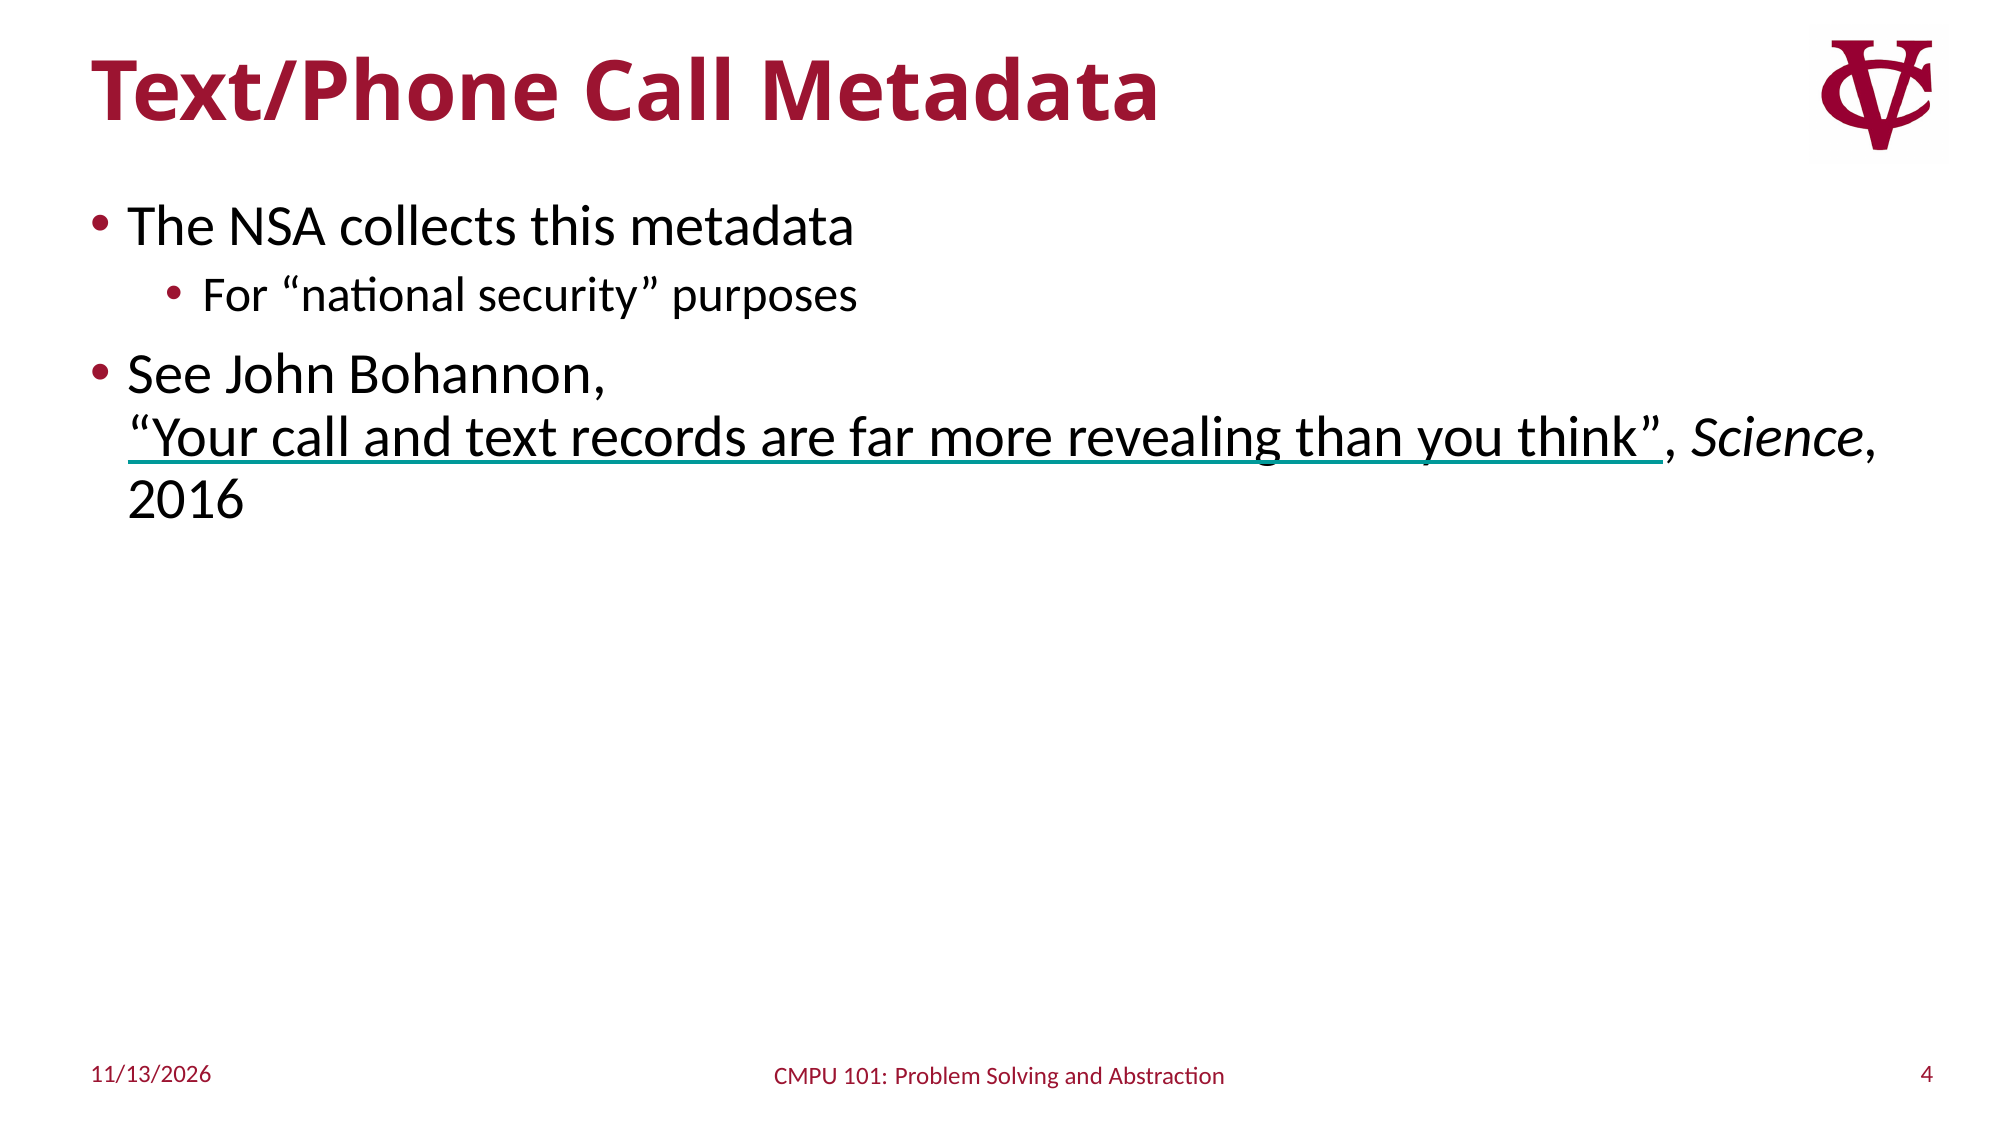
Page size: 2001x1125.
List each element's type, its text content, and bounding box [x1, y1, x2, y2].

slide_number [75, 1042, 640, 1103]
picture [1809, 24, 1949, 164]
slide_number 4 [1384, 1042, 1949, 1103]
list The NSA collects this metadata For “national security” purposes See John Bohannon, “Your call and text records are far more revealing than you think”, Science, 2016 [75, 187, 1925, 1006]
footer CMPU 101: Problem Solving and Abstraction [662, 1042, 1338, 1103]
title Text/Phone Call Metadata [75, 37, 1793, 151]
